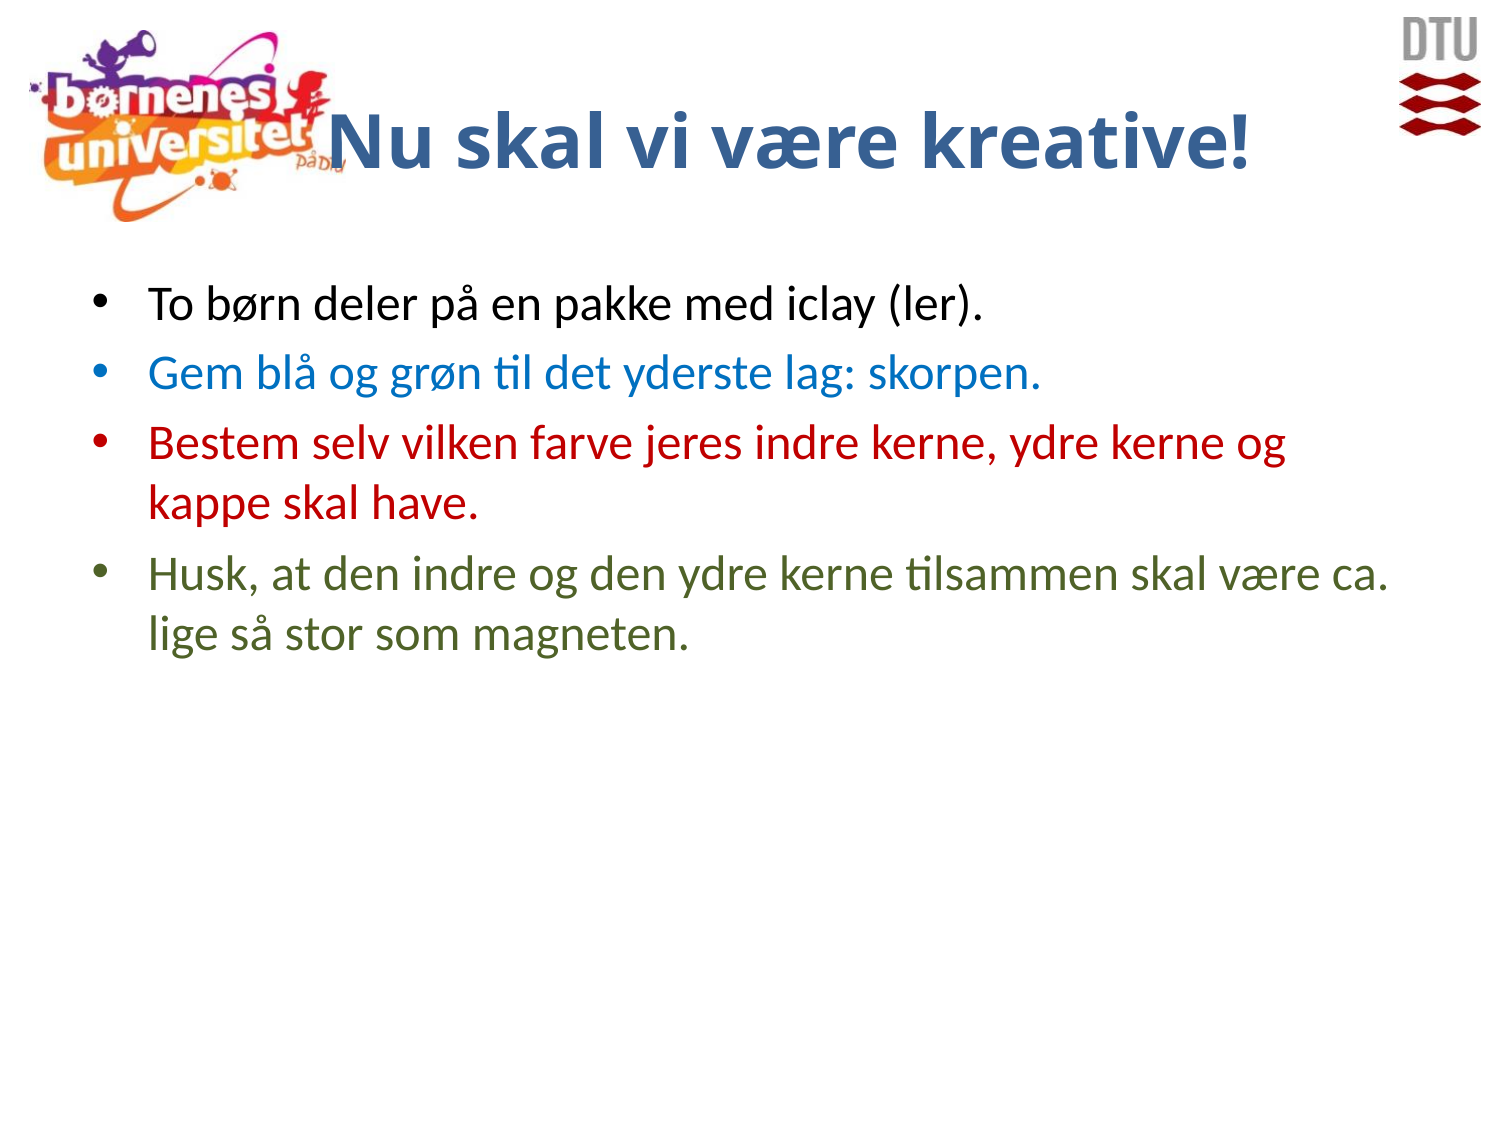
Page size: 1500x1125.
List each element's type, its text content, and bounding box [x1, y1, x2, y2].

picture [29, 30, 346, 222]
picture [1399, 17, 1481, 136]
title Nu skal vi være kreative! [75, 45, 1425, 233]
list To børn deler på en pakke med iclay (ler). Gem blå og grøn til det yderste lag: skorpen. Bestem selv vilken farve jeres indre kerne, ydre kerne og kappe skal have. Husk, at den indre og den ydre kerne tilsammen skal være ca. lige så stor som magneten. [76, 262, 1427, 1005]
